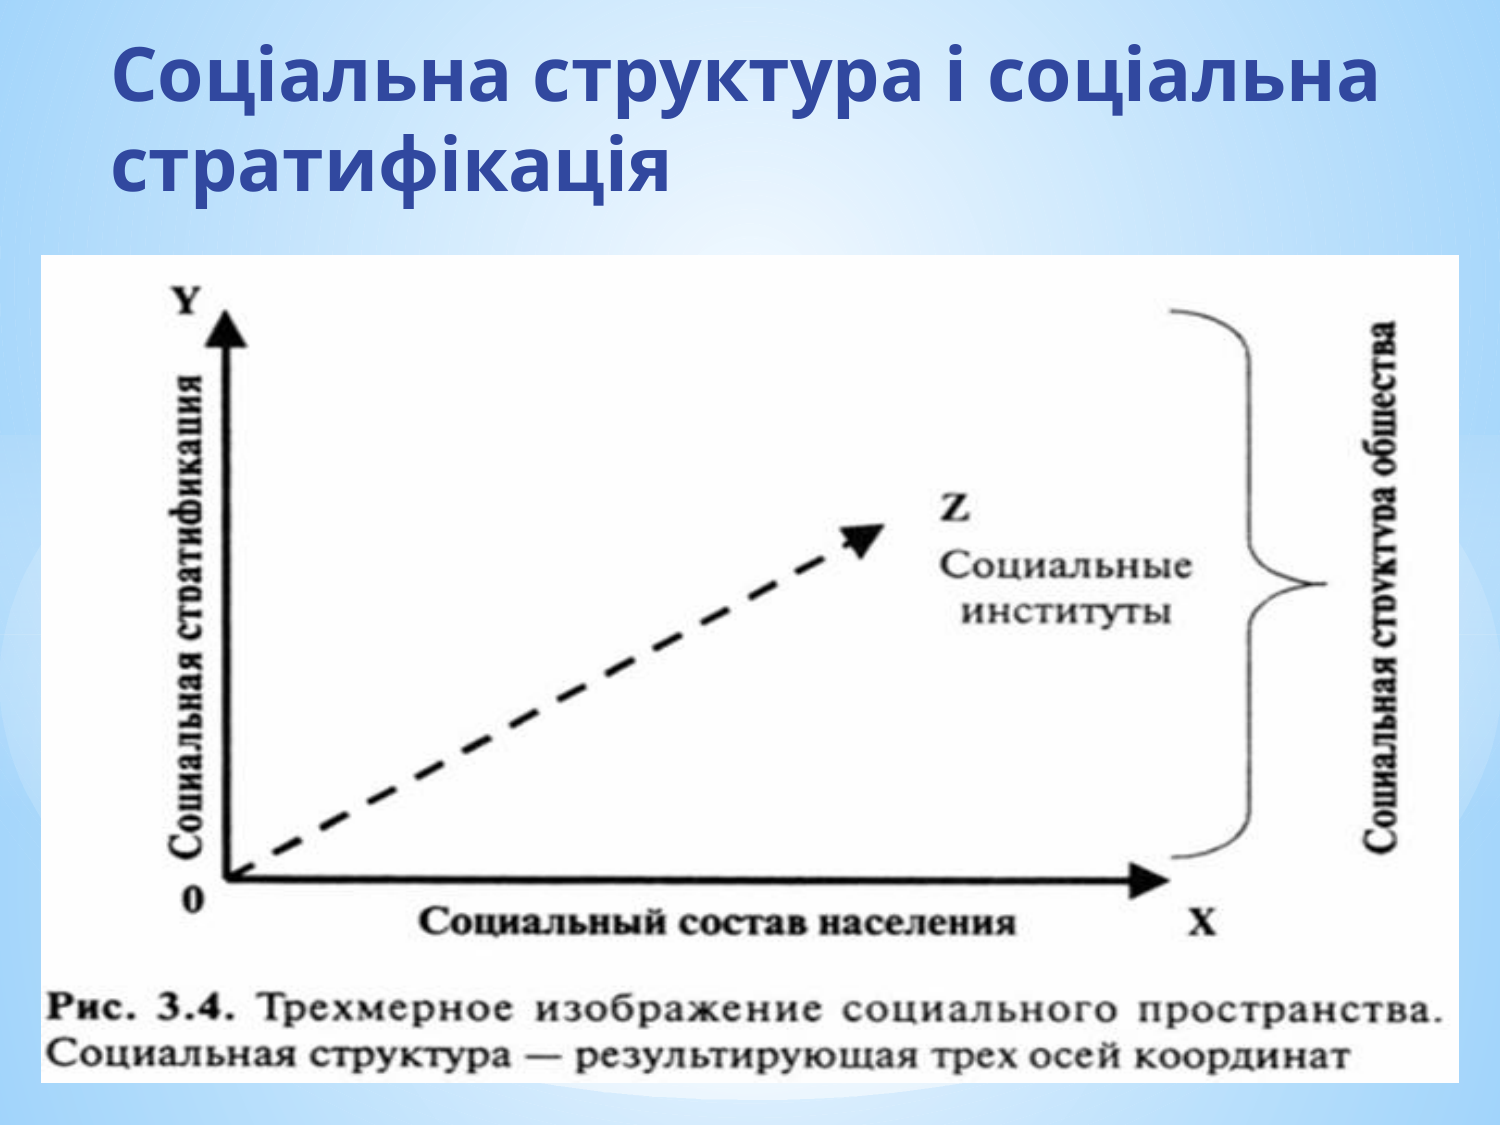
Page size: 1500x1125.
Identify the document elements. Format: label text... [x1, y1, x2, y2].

title Соціальна структура і соціальна стратифікація [64, 19, 1436, 185]
picture [41, 255, 1459, 1083]
